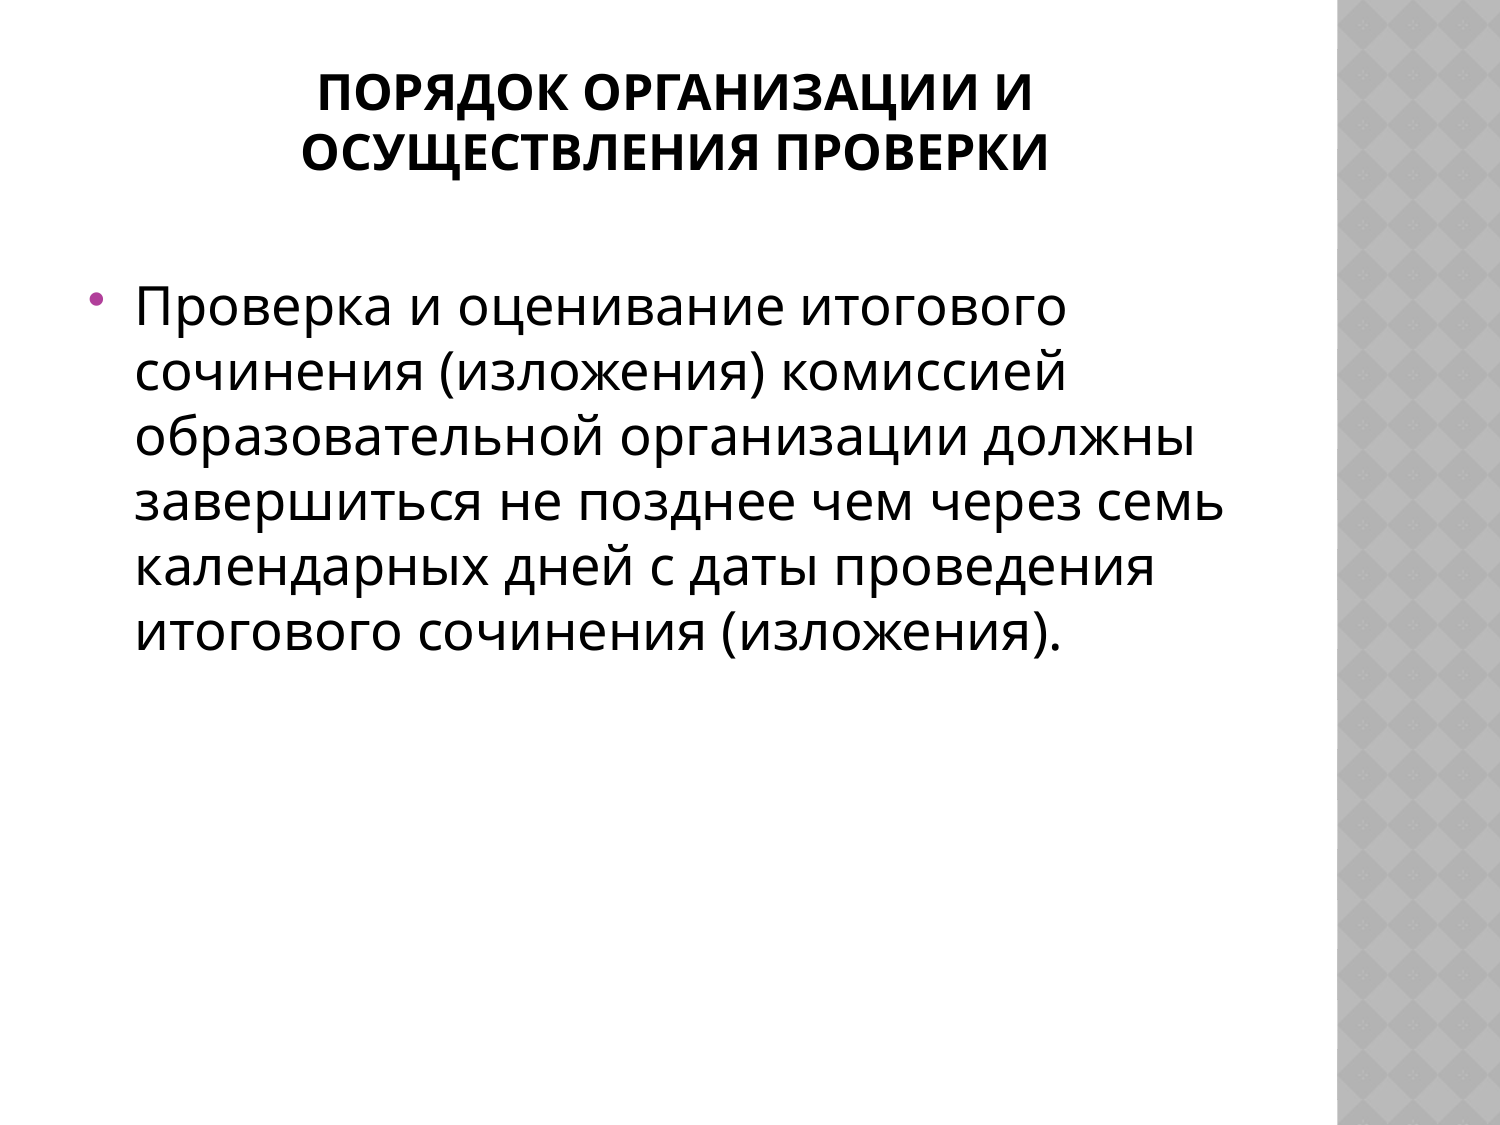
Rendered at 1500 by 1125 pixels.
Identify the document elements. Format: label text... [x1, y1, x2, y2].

list Проверка и оценивание итогового сочинения (изложения) комиссией образовательной организации должны завершиться не позднее чем через семь календарных дней с даты проведения итогового сочинения (изложения). [75, 264, 1263, 1059]
title Порядок организации и осуществления проверки [88, 66, 1263, 240]
